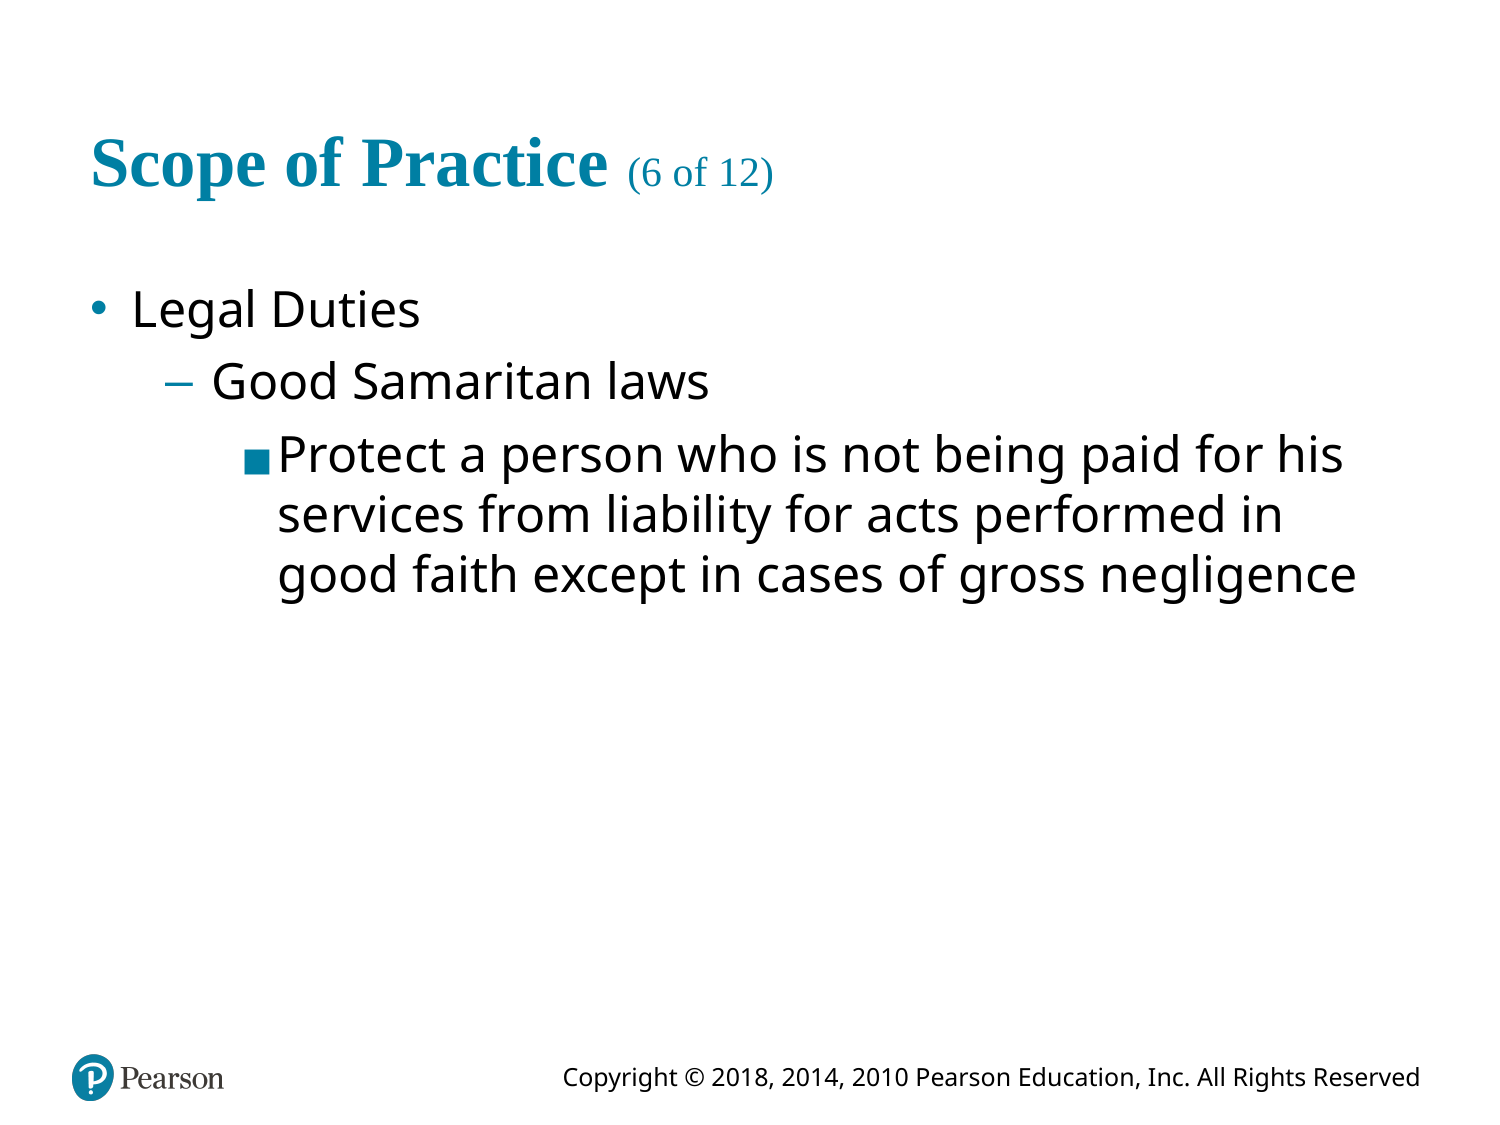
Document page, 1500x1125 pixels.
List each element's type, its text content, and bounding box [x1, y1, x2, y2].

picture [80, 1063, 106, 1088]
picture [98, 1054, 224, 1101]
picture [72, 1087, 83, 1101]
list Legal Duties Good Samaritan laws Protect a person who is not being paid for his services from liability for acts performed in good faith except in cases of gross negligence [75, 262, 1425, 621]
picture [72, 1054, 88, 1070]
title Scope of Practice (6 of 12) [75, 35, 1425, 216]
